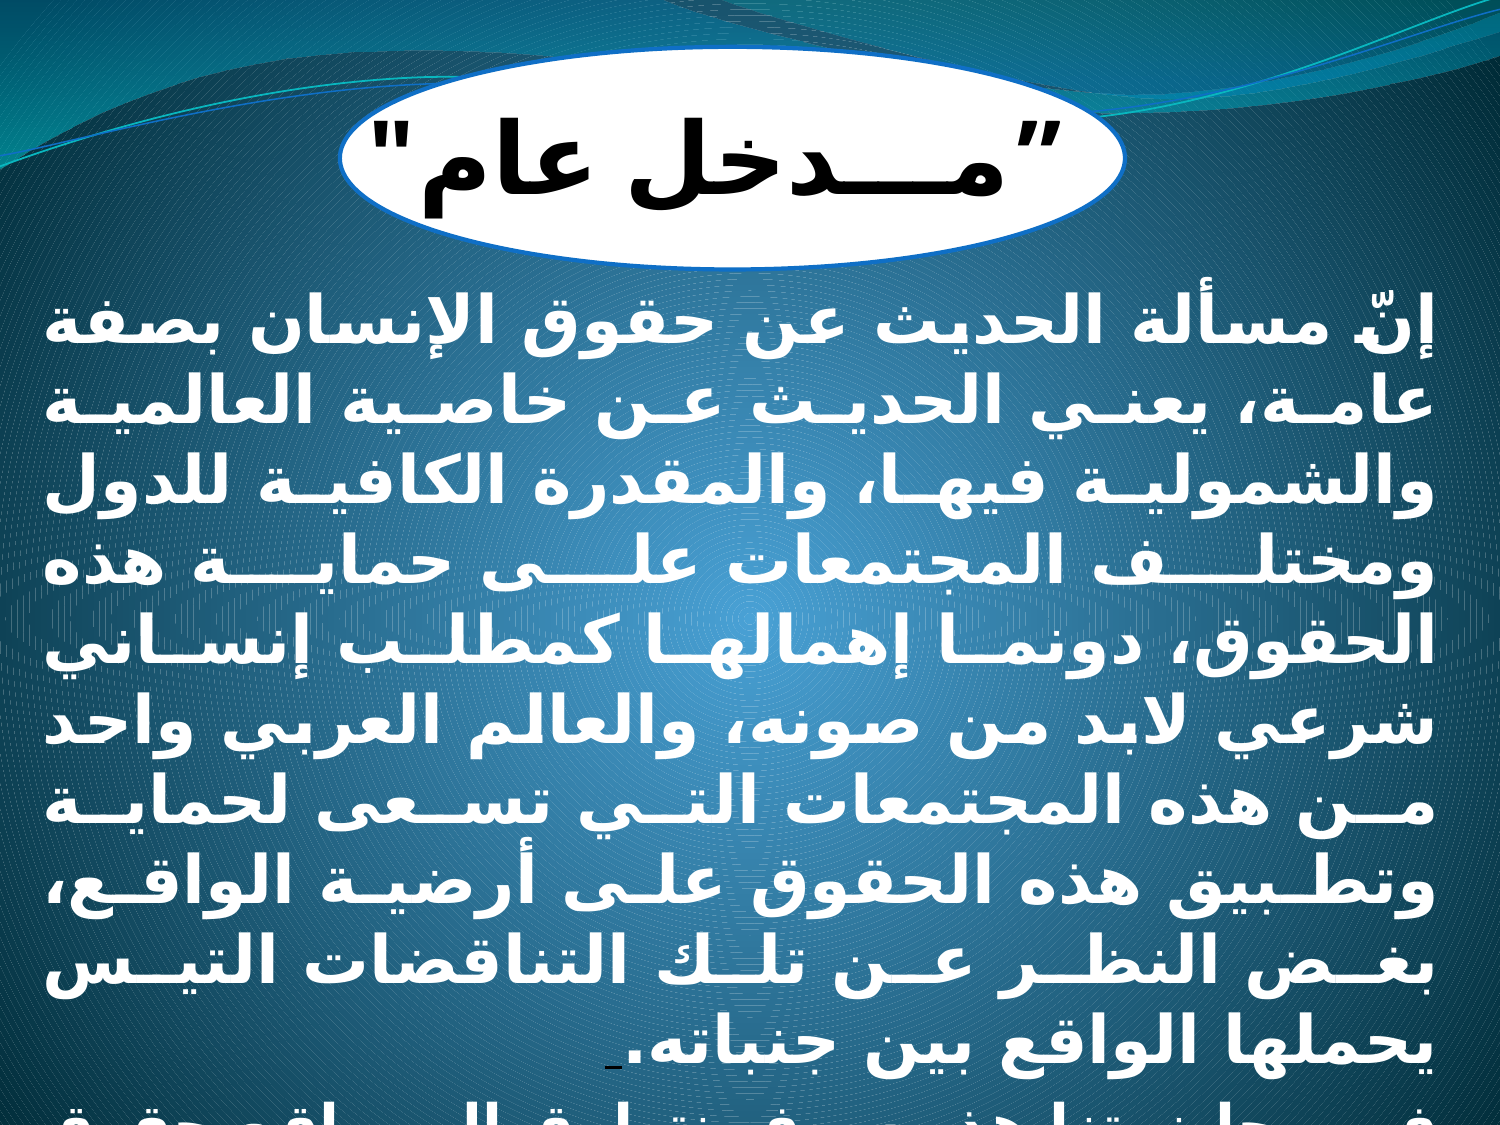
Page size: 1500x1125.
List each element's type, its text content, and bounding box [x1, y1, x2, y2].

subtitle إنّ مسألة الحديث عن حقوق الإنسان بصفة عامة، يعني الحديث عن خاصية العالمية والشمولية فيها، والمقدرة الكافية للدول ومختلف المجتمعات على حماية هذه الحقوق، دونما إهمالها كمطلب إنساني شرعي لابد من صونه، والعالم العربي واحد من هذه المجتمعات التي تسعى لحماية وتطبيق هذه الحقوق على أرضية الواقع، بغض النظر عن تلك التناقضات التيس يحملها الواقع بين جنباته. في محاضرتنا هذه سوف نتطرق إلى واقع حقوق الإنسان بوطننا العربي، كقضية مهمة وهاجس إنساني حُمل على قدر كبير من الأهمية والاهتمام بالآن ذاته، لأنّه بكل بساطة مطلب يتعلق بالوجود الإنساني قبل وجوده الاجتماعي، في ظل ما يعيشه العالم العربي من صراعات داخلية وحروب أهلية وواقع سياسي أكثر خطورة في مناطق عربية كثيرة، نقف موقف التساؤل: ما هو واقع حماية وتطبيق حقوق الإنسان بالوطن العربي؟. الكلمات المفتاحية: حقوق الإنسان، الوطن العربي، الحريات الأساسية، الإنسانية. [35, 269, 1442, 1090]
text_box [408, 44, 1057, 93]
title ”مـــدخل عام" [105, 93, 1381, 269]
